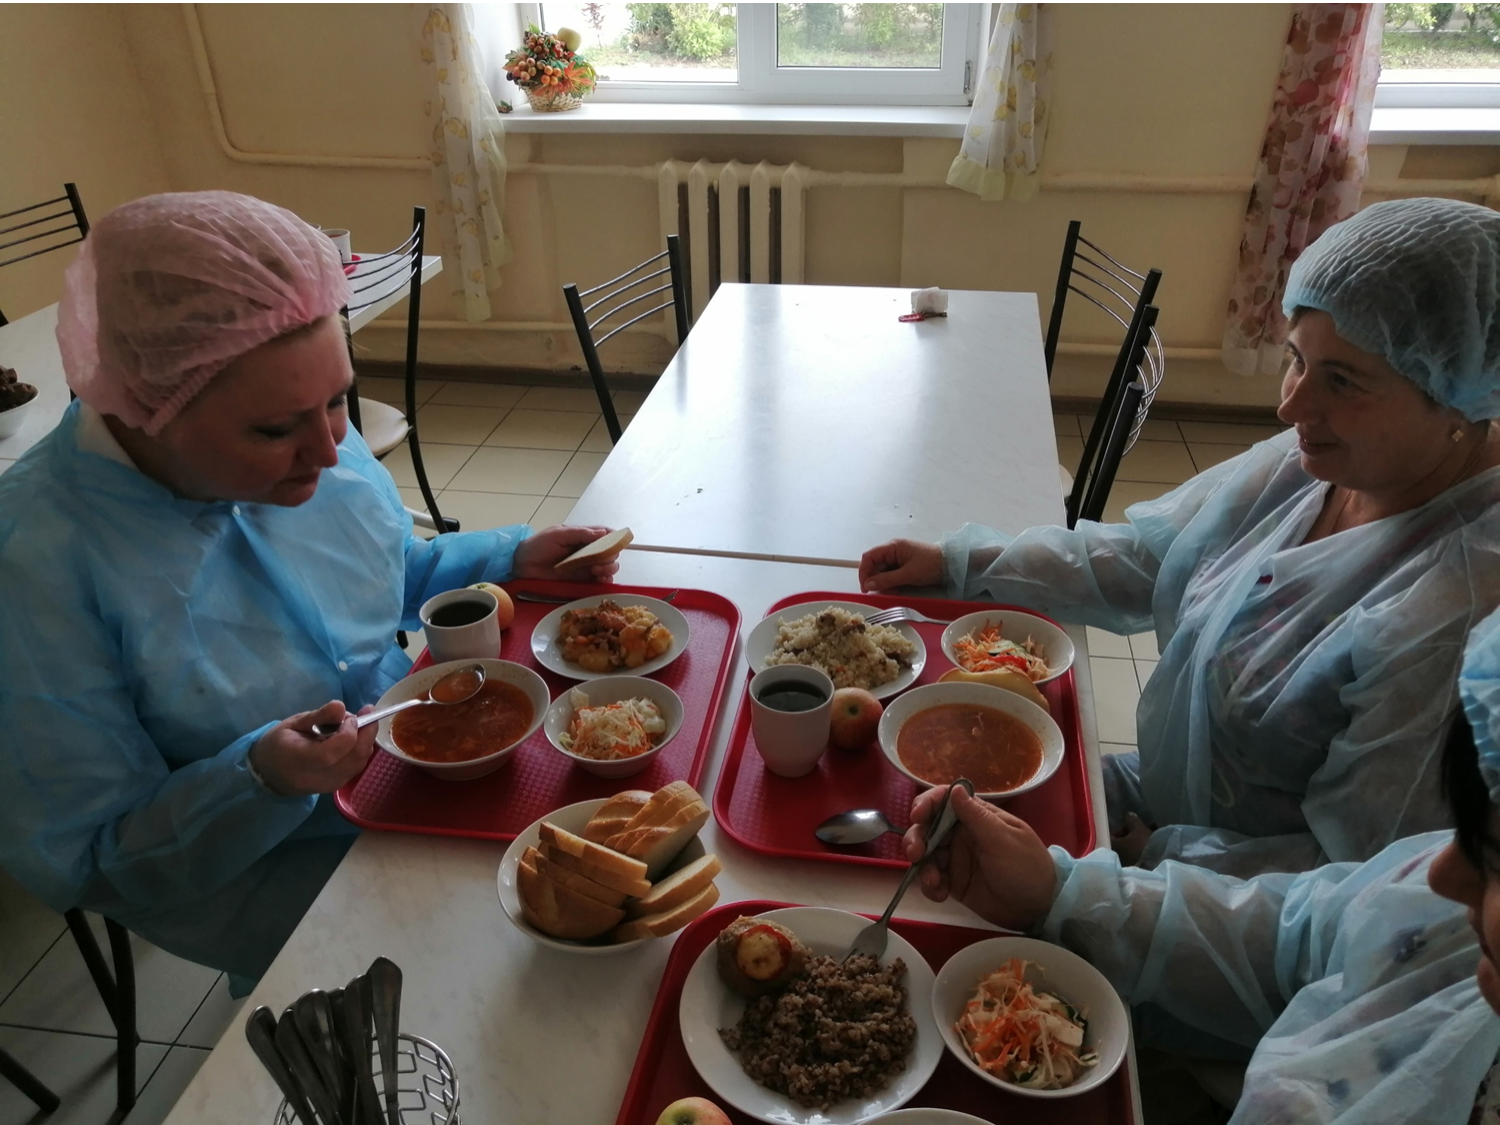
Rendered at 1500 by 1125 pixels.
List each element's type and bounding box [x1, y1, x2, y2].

list [0, 2, 1500, 1125]
